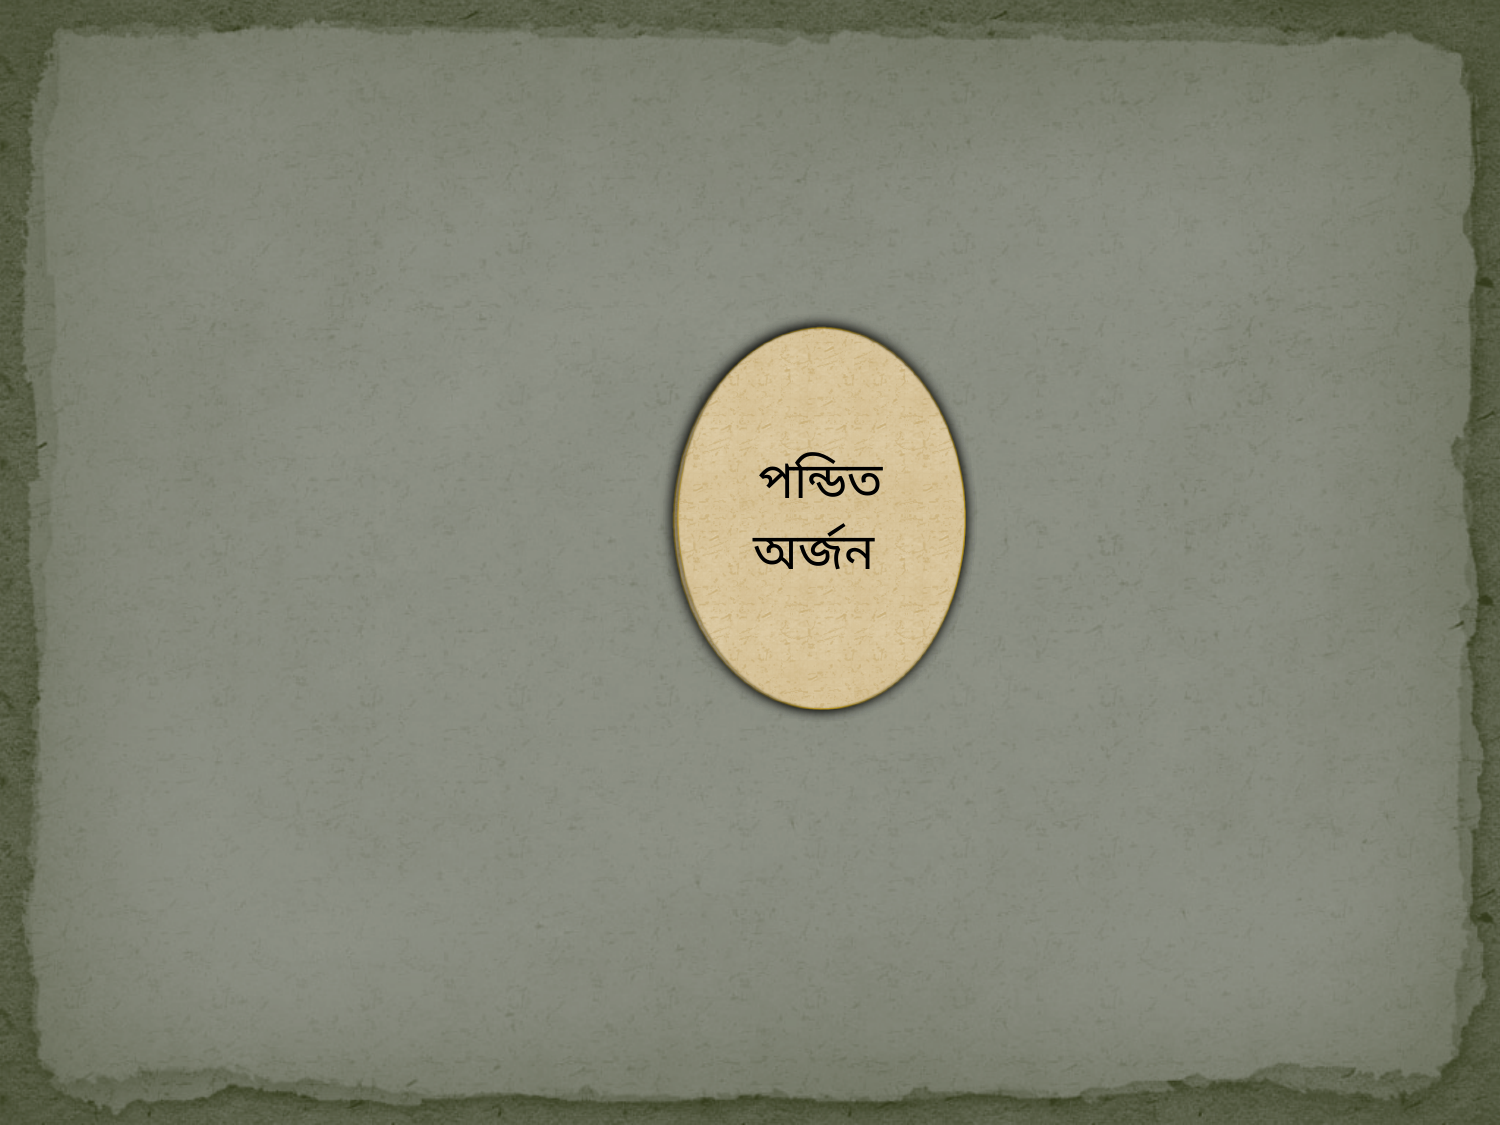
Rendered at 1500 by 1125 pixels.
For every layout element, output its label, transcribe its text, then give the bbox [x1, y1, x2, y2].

text_box পন্ডিত অর্জন [680, 330, 964, 707]
